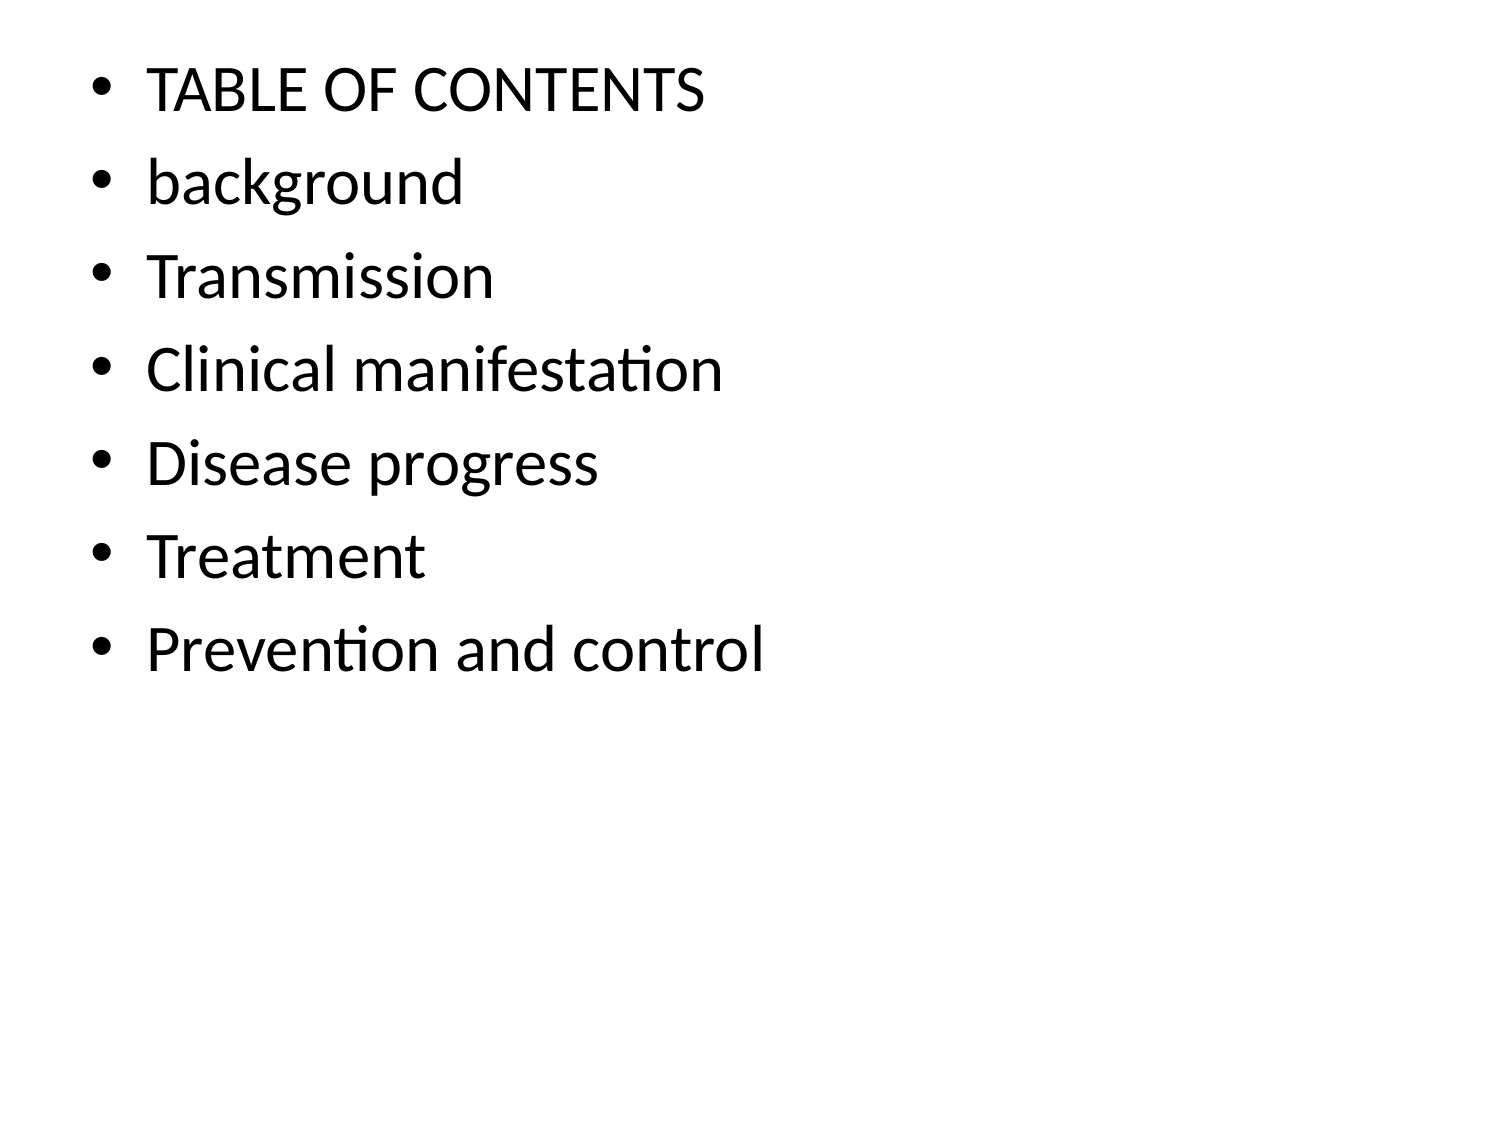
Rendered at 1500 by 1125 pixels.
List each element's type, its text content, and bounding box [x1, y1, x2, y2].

list TABLE OF CONTENTS background Transmission Clinical manifestation Disease progress Treatment Prevention and control [75, 37, 1425, 1005]
